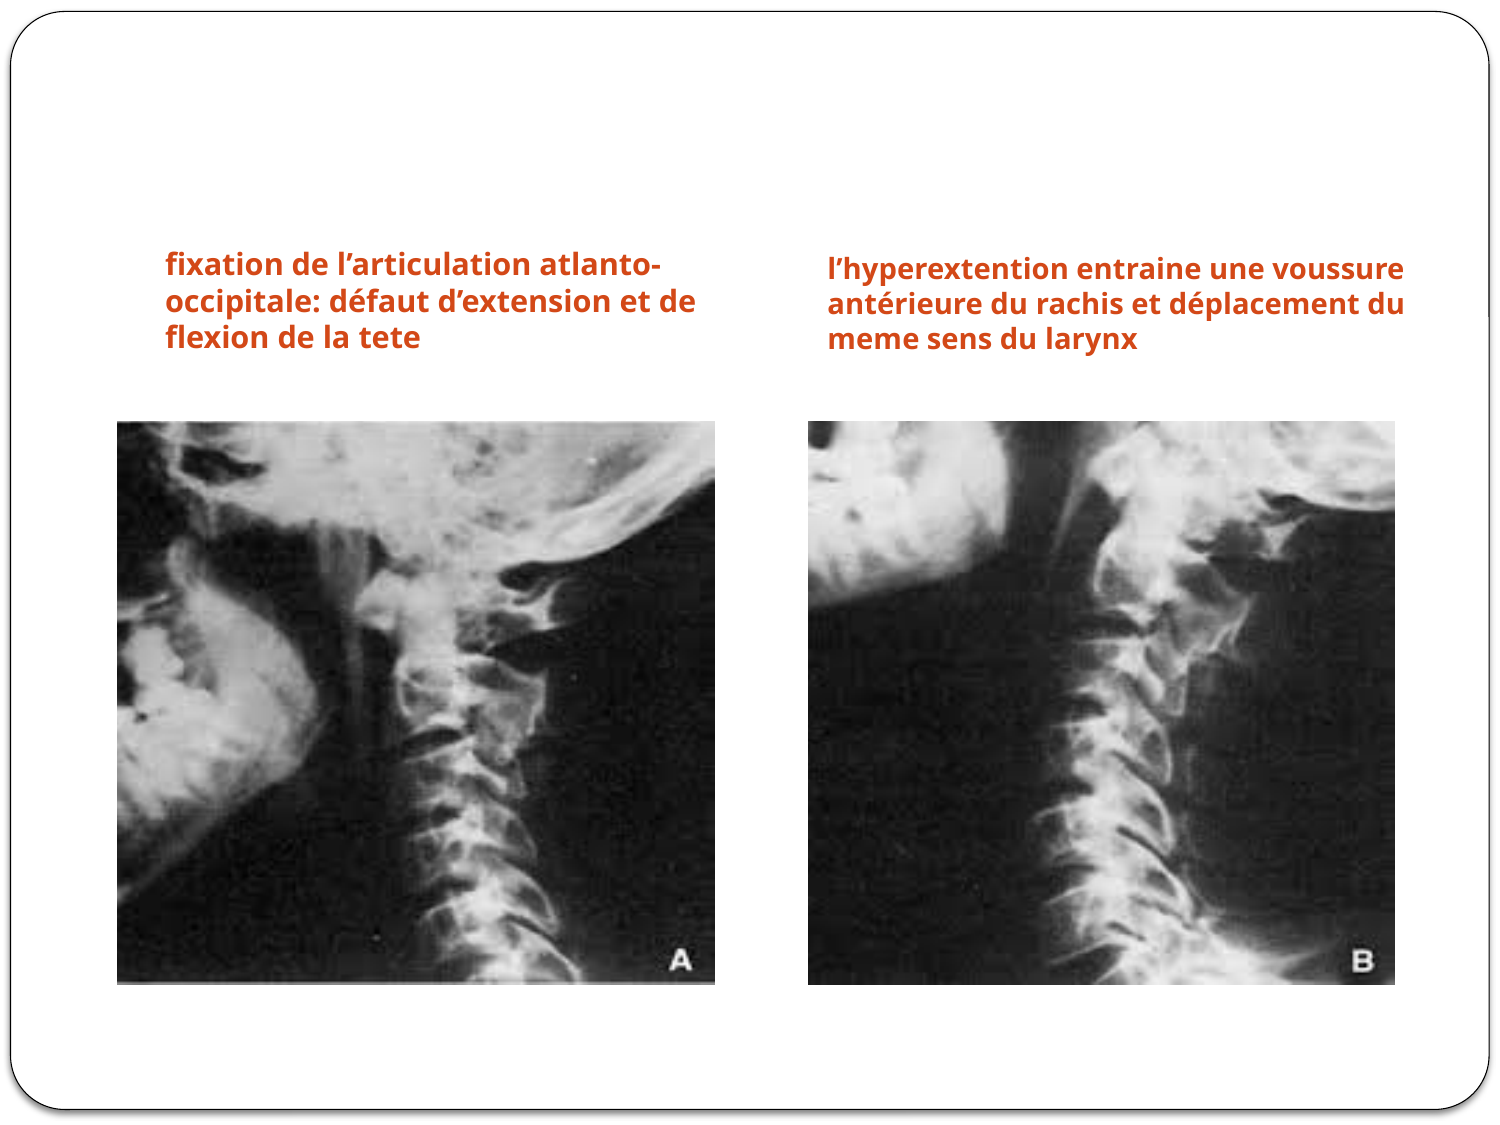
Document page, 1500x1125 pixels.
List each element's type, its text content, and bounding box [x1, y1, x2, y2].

list l’hyperextention entraine une voussure antérieure du rachis et déplacement du meme sens du larynx [811, 236, 1426, 364]
list fixation de l’articulation atlanto-occipitale: défaut d’extension et de flexion de la tete [149, 236, 763, 364]
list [116, 421, 715, 985]
picture [808, 421, 1395, 985]
